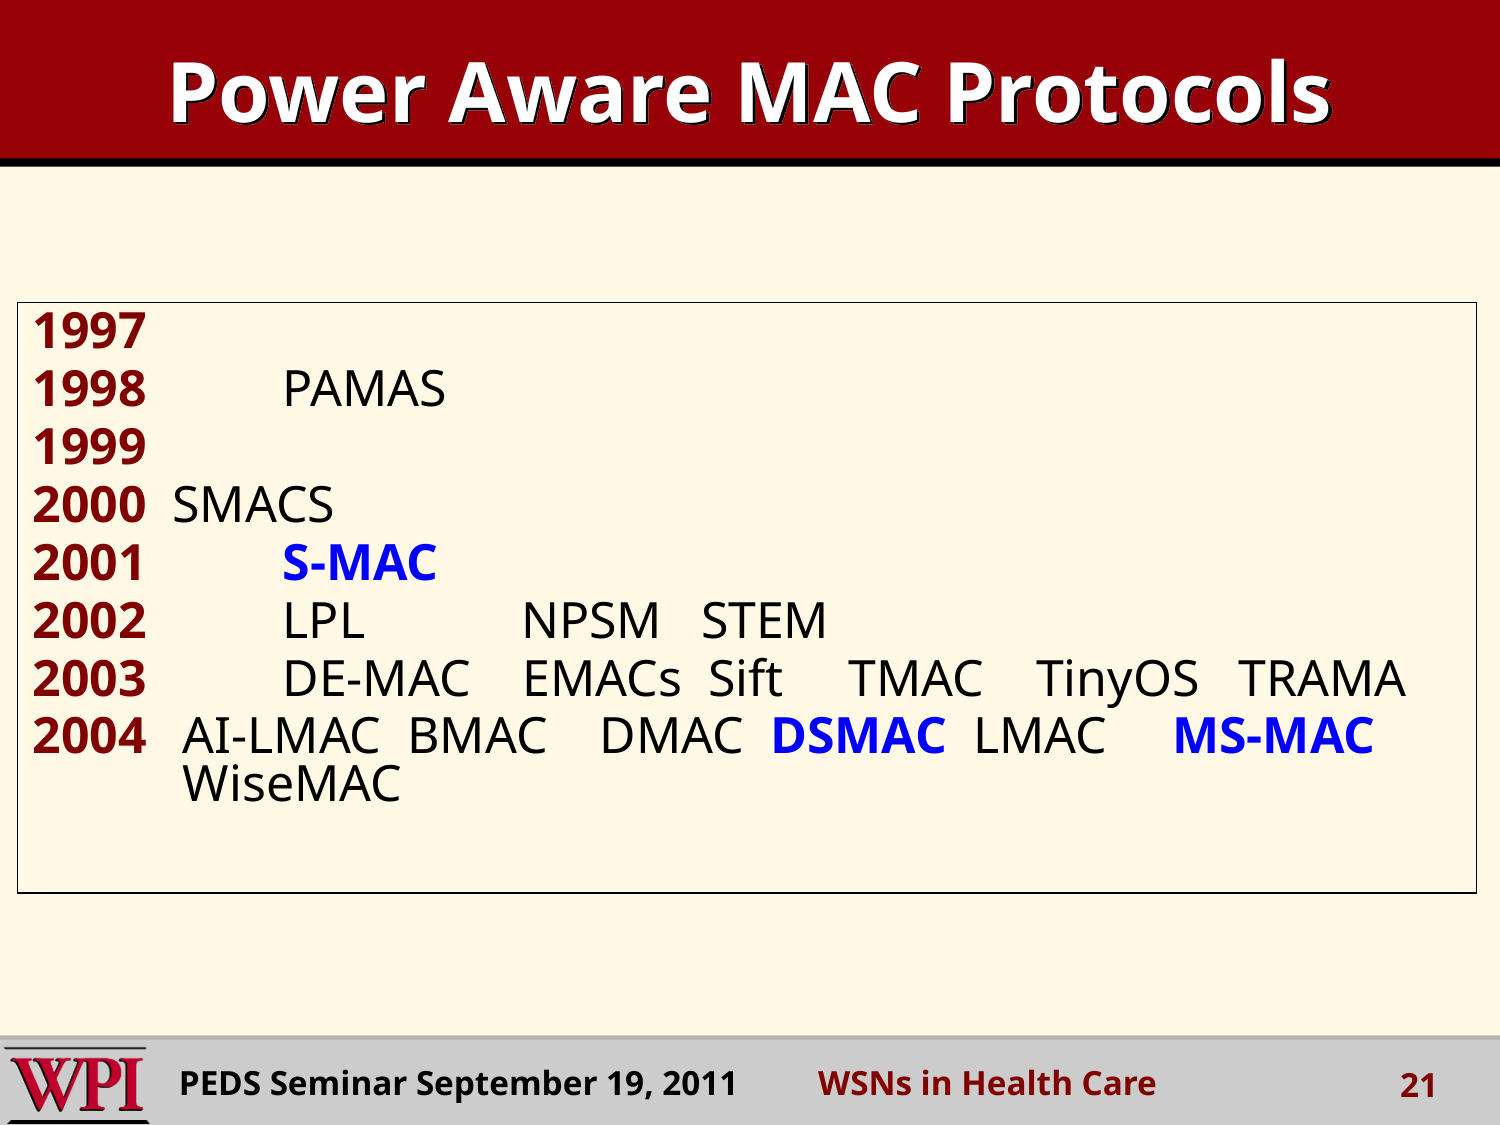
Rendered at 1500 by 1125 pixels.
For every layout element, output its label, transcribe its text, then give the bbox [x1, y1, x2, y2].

picture [0, 167, 1500, 1035]
picture [0, 1040, 1500, 1125]
slide_number 21 [1344, 1056, 1495, 1095]
footer PEDS Seminar September 19, 2011 WSNs in Health Care [163, 1054, 1337, 1122]
picture [0, 0, 1500, 158]
list 1997 1998 PAMAS 1999 2000 SMACS 2001 S-MAC 2002 LPL NPSM STEM 2003 DE-MAC EMACs Sift TMAC TinyOS TRAMA 2004 AI-LMAC BMAC DMAC DSMAC LMAC MS-MAC WiseMAC [17, 302, 1477, 894]
title Power Aware MAC Protocols [29, 18, 1471, 150]
